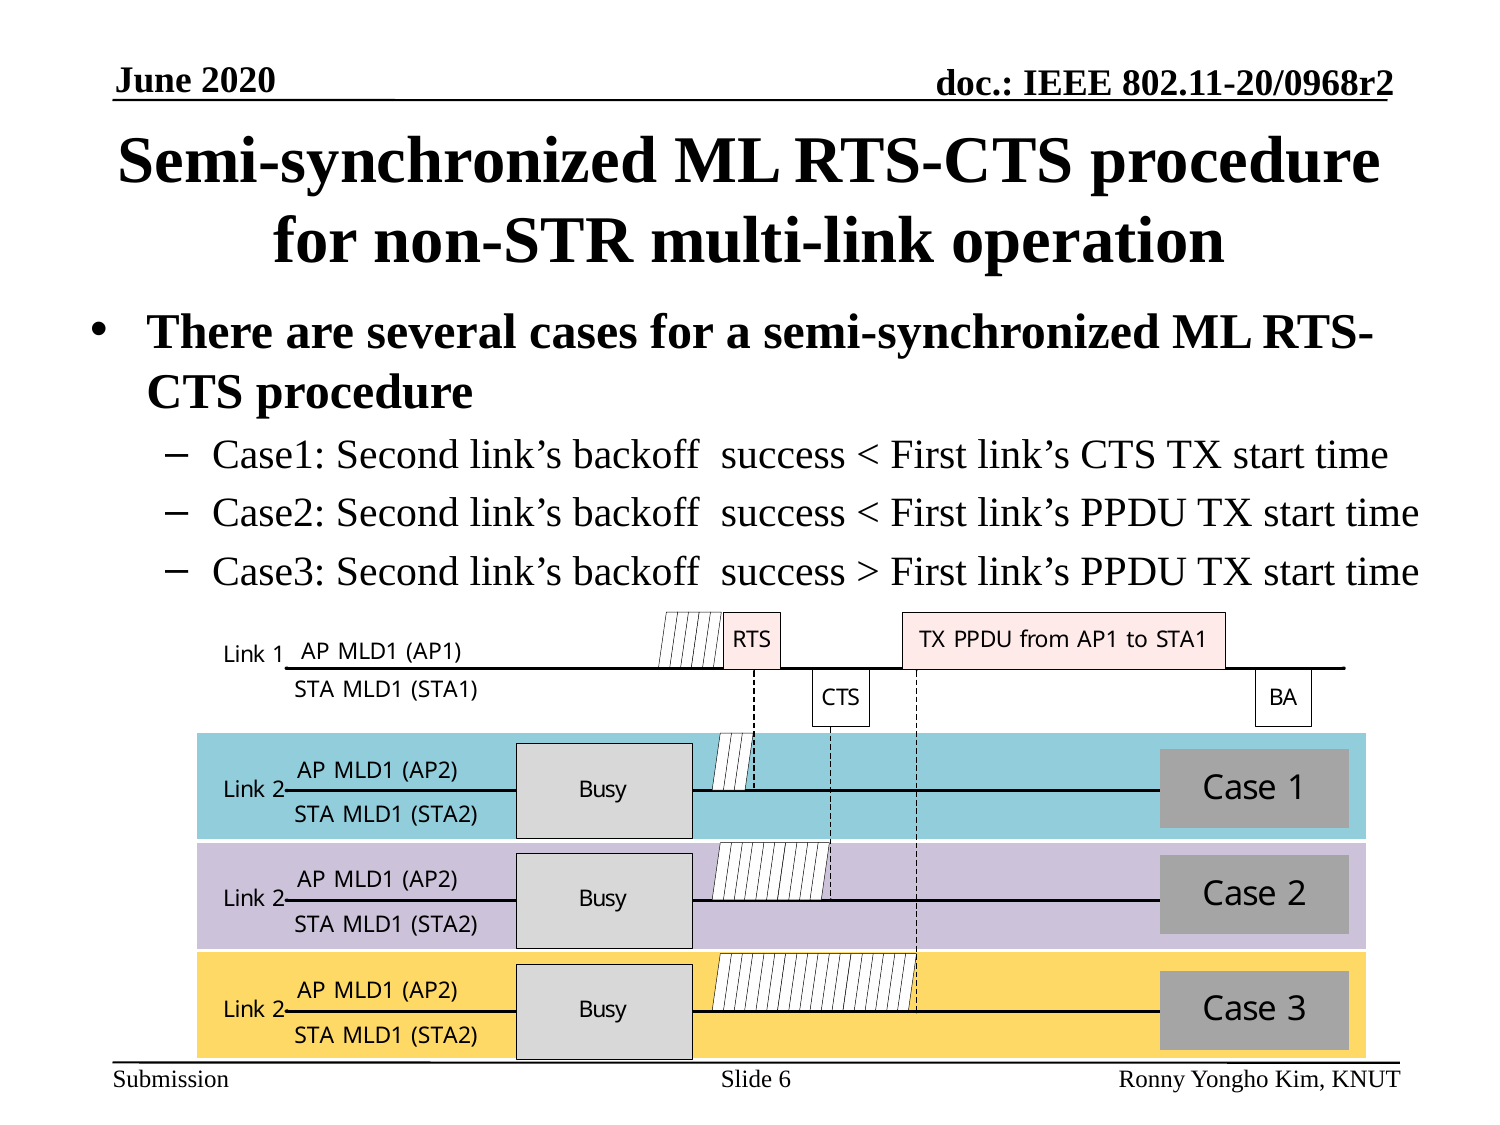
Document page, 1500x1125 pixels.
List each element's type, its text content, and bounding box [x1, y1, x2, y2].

list There are several cases for a semi-synchronized ML RTS-CTS procedure Case1: Second link’s backoff success < First link’s CTS TX start time Case2: Second link’s backoff success < First link’s PPDU TX start time Case3: Second link’s backoff success > First link’s PPDU TX start time [74, 290, 1471, 1034]
title Semi-synchronized ML RTS-CTS procedure for non-STR multi-link operation [74, 101, 1426, 290]
picture [194, 609, 1367, 1061]
